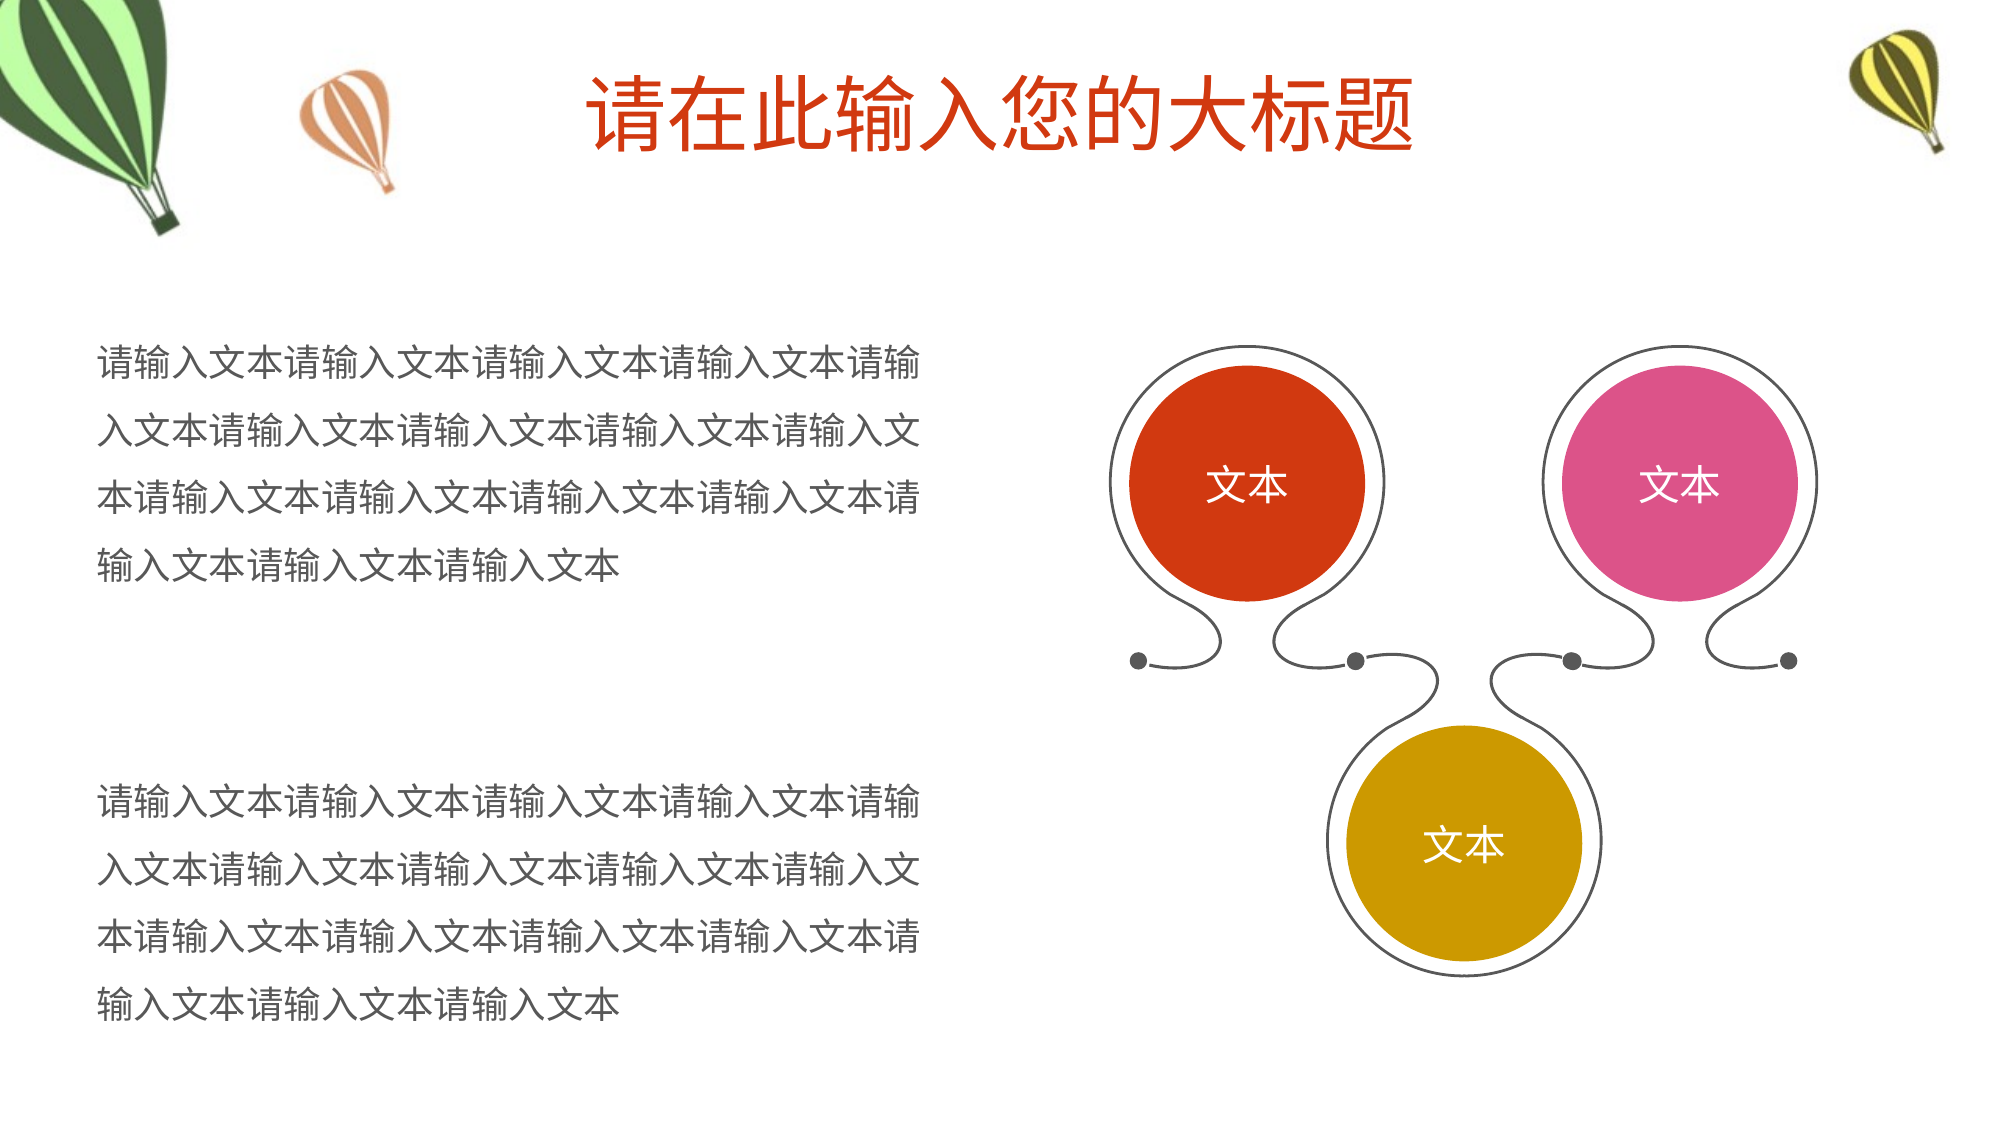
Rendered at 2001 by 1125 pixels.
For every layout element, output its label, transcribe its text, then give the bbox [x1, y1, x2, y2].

text_box [1324, 651, 1604, 979]
text_box 请输入文本请输入文本请输入文本请输入文本请输入文本请输入文本请输入文本请输入文本请输入文本请输入文本请输入文本请输入文本请输入文本请输入文本请输入文本请输入文本 [80, 740, 945, 1042]
text_box [1107, 344, 1387, 671]
text_box 请输入文本请输入文本请输入文本请输入文本请输入文本请输入文本请输入文本请输入文本请输入文本请输入文本请输入文本请输入文本请输入文本请输入文本请输入文本请输入文本 [80, 301, 945, 602]
picture [0, 0, 2000, 1125]
text_box 文本 [1560, 364, 1799, 603]
text_box 文本 [1128, 364, 1367, 603]
text_box [1540, 344, 1820, 671]
title 请在此输入您的大标题 [123, 17, 1877, 172]
text_box 文本 [1345, 724, 1584, 963]
